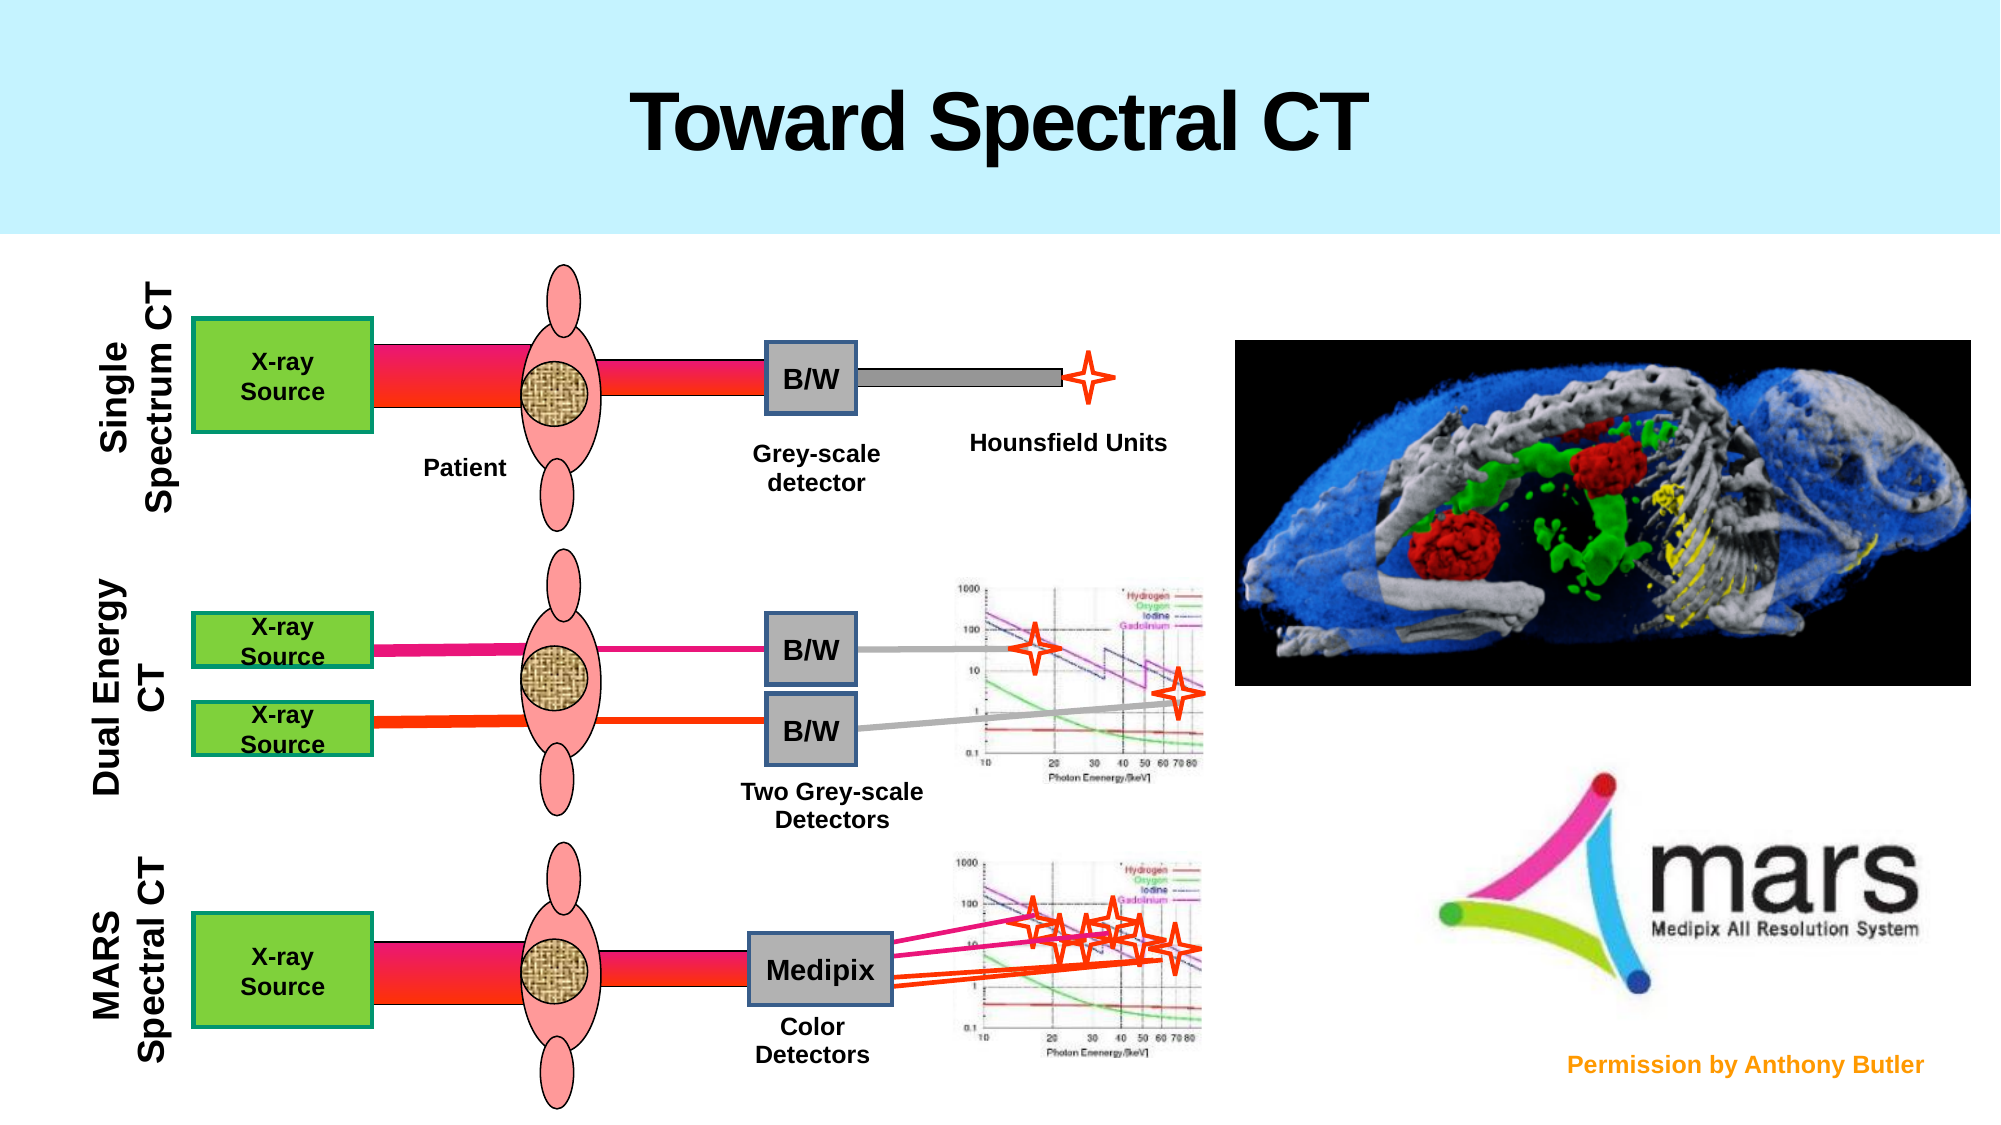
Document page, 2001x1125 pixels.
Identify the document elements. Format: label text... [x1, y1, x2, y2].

text_box Single Spectrum CT [82, 264, 186, 532]
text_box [347, 648, 419, 652]
text_box Grey-scale detector [739, 433, 895, 504]
text_box [373, 344, 531, 408]
text_box Color Detectors [741, 1005, 885, 1077]
text_box B/W [766, 341, 857, 414]
text_box Patient [409, 446, 521, 489]
text_box [704, 951, 748, 987]
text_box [866, 959, 1164, 990]
text_box [1052, 985, 1287, 1101]
text_box Two Grey-scale Detectors [726, 771, 939, 842]
text_box [373, 942, 419, 1005]
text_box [427, 935, 695, 1016]
text_box Hounsfield Units [955, 421, 1182, 464]
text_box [848, 702, 1181, 730]
text_box [1061, 350, 1116, 405]
title Toward Spectral CT [0, 0, 2000, 234]
text_box X-ray Source [193, 318, 373, 433]
picture [1366, 717, 1969, 1024]
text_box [338, 719, 419, 724]
text_box MARS Spectral CT [74, 842, 178, 1079]
text_box [704, 359, 766, 396]
text_box Dual Energy CT [74, 565, 178, 812]
text_box Medipix [748, 933, 892, 1005]
picture [953, 576, 1204, 784]
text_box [884, 914, 1036, 924]
text_box X-ray Source [193, 613, 373, 667]
picture [952, 850, 1203, 1058]
text_box X-ray Source [193, 701, 373, 756]
text_box Permission by Anthony Butler [1553, 1044, 1939, 1087]
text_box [427, 641, 695, 723]
text_box B/W [766, 693, 857, 766]
text_box B/W [766, 612, 857, 685]
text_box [857, 932, 1110, 961]
text_box [857, 368, 1063, 387]
text_box X-ray Source [193, 913, 373, 1028]
picture [1234, 340, 1971, 686]
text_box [427, 357, 695, 439]
